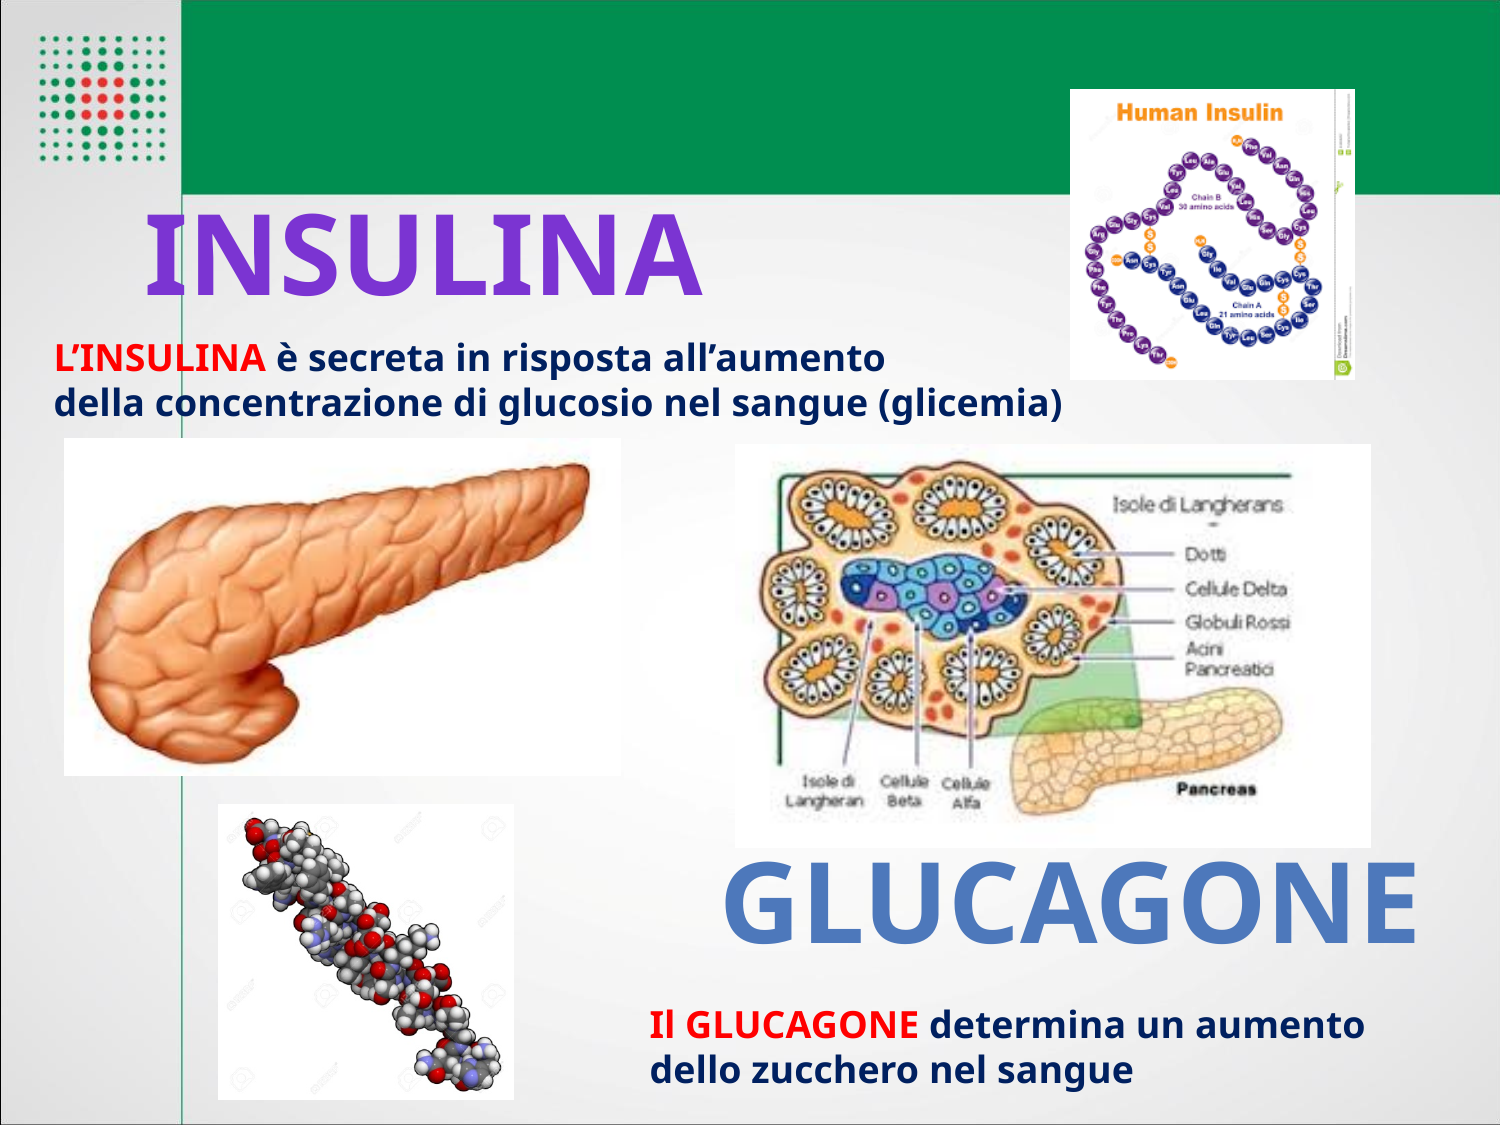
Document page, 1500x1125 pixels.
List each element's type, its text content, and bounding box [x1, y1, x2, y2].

text_box glucagone [704, 823, 1437, 974]
text_box L’INSULINA è secreta in risposta all’aumento della concentrazione di glucosio nel sangue (glicemia) [38, 326, 1079, 432]
picture [0, 0, 1500, 1125]
text_box insulina [129, 175, 719, 326]
text_box Il GLUCAGONE determina un aumento dello zucchero nel sangue [634, 993, 1391, 1099]
